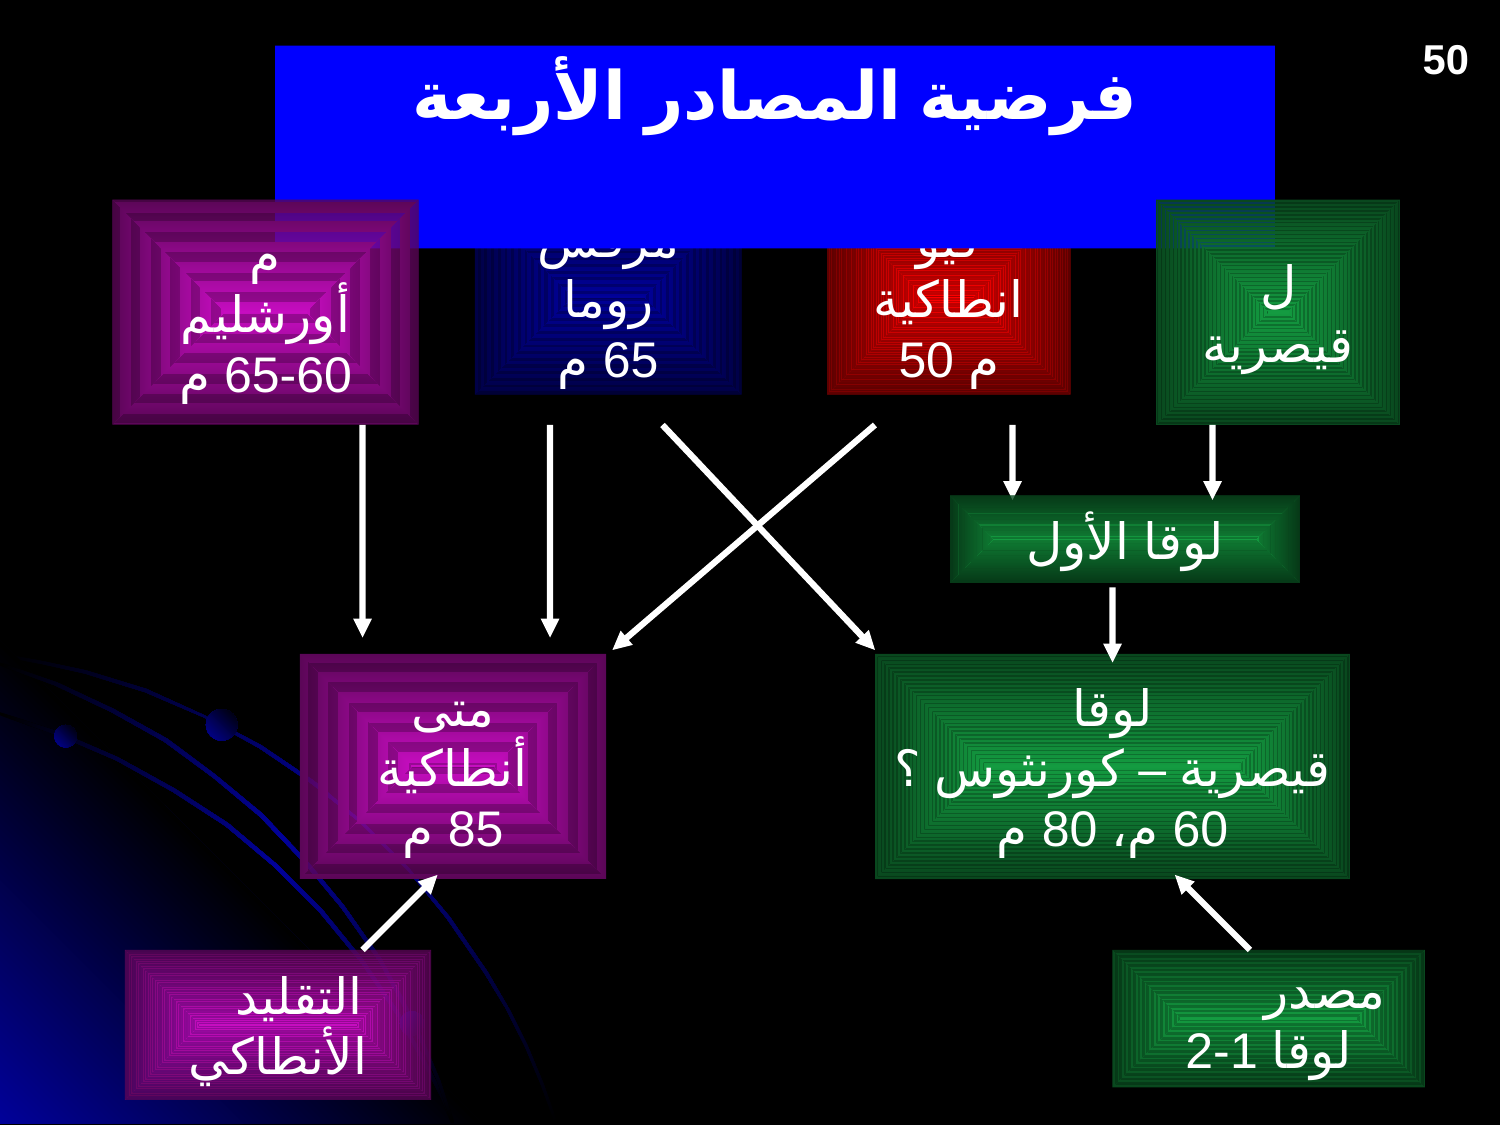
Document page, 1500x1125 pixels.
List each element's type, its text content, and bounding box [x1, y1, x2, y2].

text_box [356, 424, 369, 638]
text_box [362, 874, 438, 951]
text_box التقليد الأنطاكي [124, 949, 432, 1100]
text_box لوقا الأول [950, 495, 1300, 583]
text_box متى أنطاكية 85 م [299, 653, 607, 879]
text_box [543, 424, 557, 638]
text_box [1206, 424, 1219, 500]
text_box [1174, 874, 1251, 951]
text_box مصدر لوقا 1-2 [1112, 949, 1425, 1088]
text_box م أورشليم 60-65 م [112, 199, 419, 425]
text_box كيو انطاكية 50 م [827, 249, 1071, 395]
text_box [1106, 587, 1119, 663]
title فرضية المصادر الأربعة [275, 45, 1275, 249]
text_box لوقا قيصرية – كورنثوس ؟ 60 م، 80 م [875, 653, 1350, 880]
text_box 50 [1407, 24, 1485, 90]
text_box ل قيصرية [1156, 199, 1400, 425]
text_box [758, 526, 875, 650]
text_box [1006, 424, 1019, 495]
text_box مرقس روما 65 م [474, 249, 742, 395]
text_box [612, 424, 876, 650]
